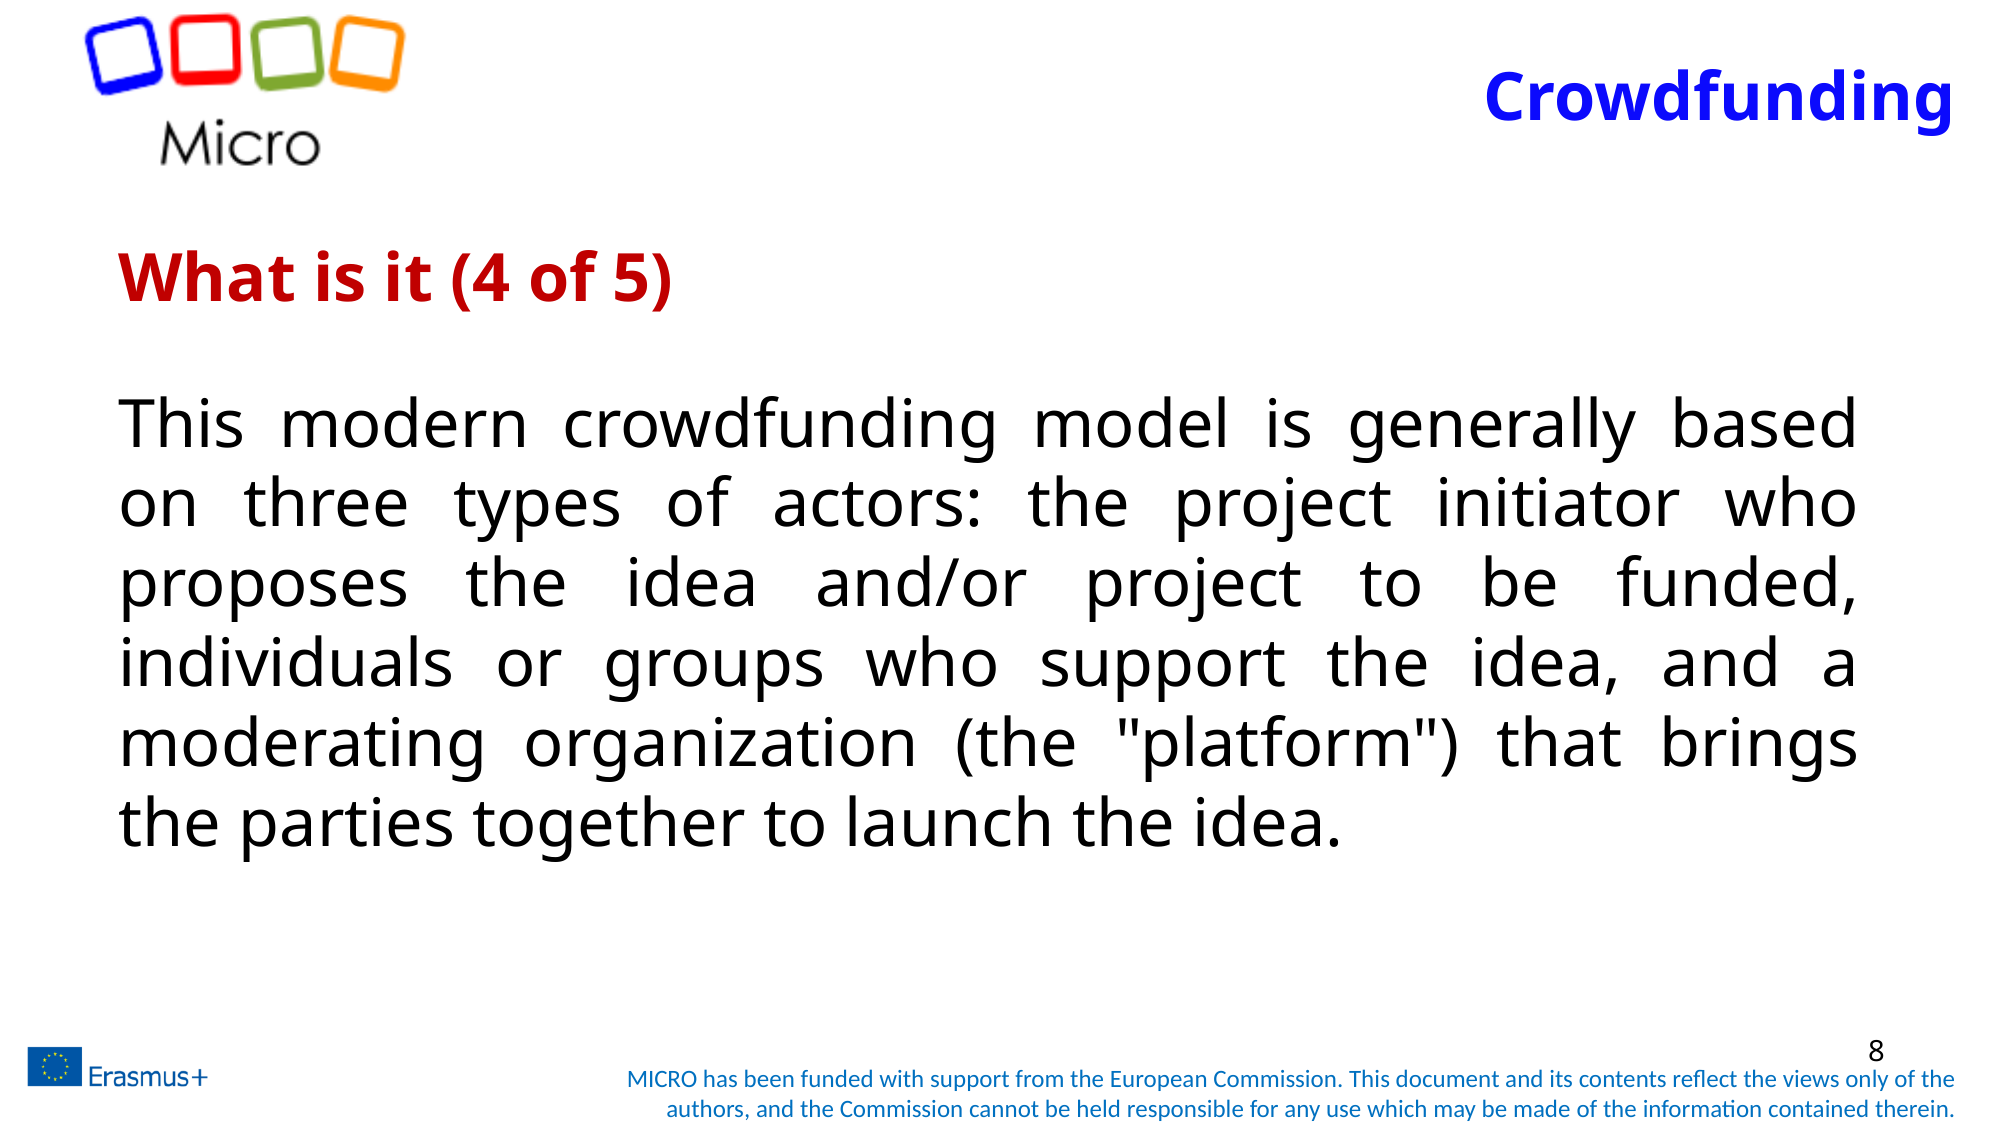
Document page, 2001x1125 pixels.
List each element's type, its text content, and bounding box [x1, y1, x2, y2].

picture [0, 0, 486, 190]
slide_number 8 [1433, 1024, 1900, 1103]
picture [27, 1046, 208, 1087]
list What is it (4 of 5) This modern crowdfunding model is generally based on three types of actors: the project initiator who proposes the idea and/or project to be funded, individuals or groups who support the idea, and a moderating organization (the "platform") that brings the parties together to launch the idea. [103, 227, 1877, 970]
title Crowdfunding [170, 0, 1971, 188]
